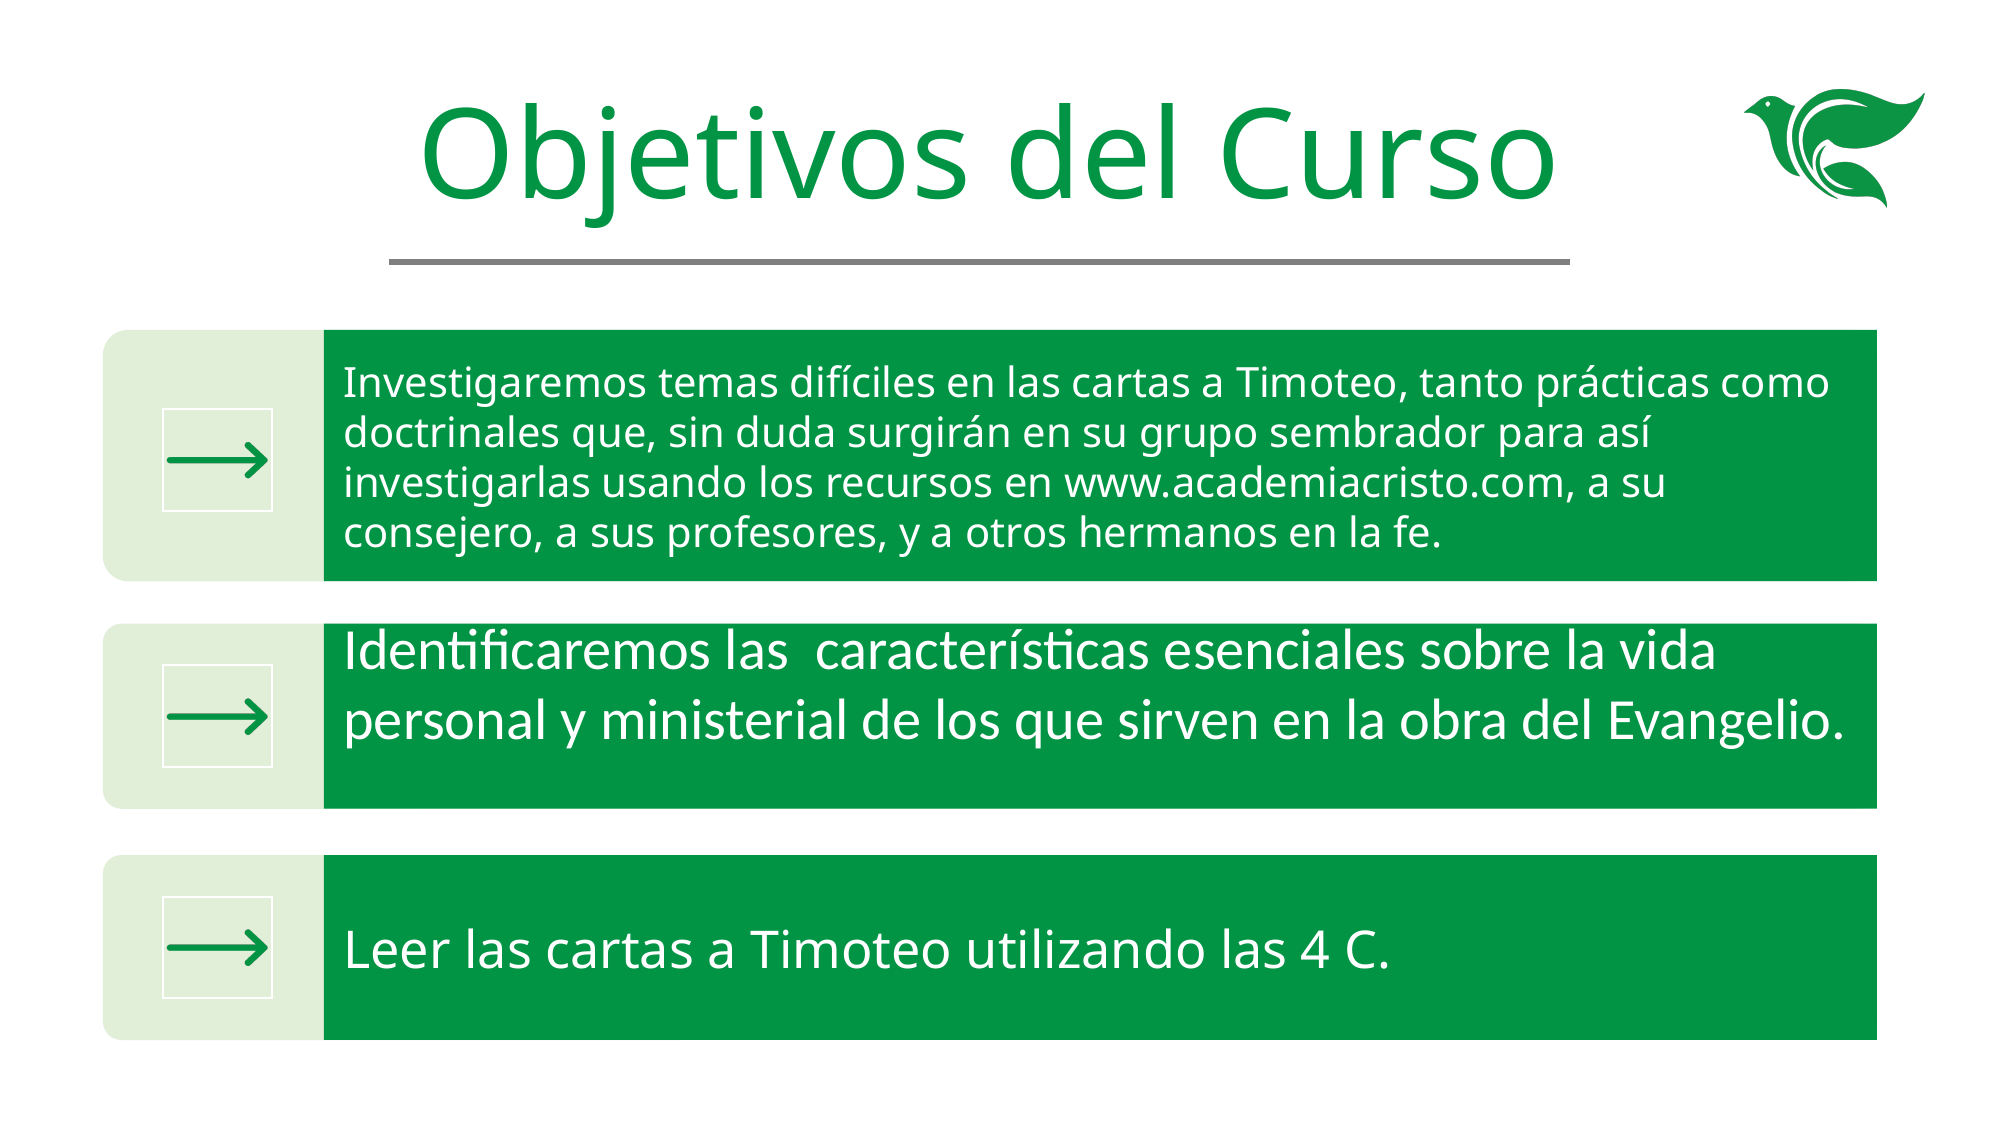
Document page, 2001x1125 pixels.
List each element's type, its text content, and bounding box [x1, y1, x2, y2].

text_box Identificaremos las características esenciales sobre la vida personal y ministerial de los que sirven en la obra del Evangelio. [323, 623, 1877, 809]
text_box [102, 623, 323, 809]
text_box [102, 855, 680, 1041]
text_box [162, 896, 272, 999]
text_box Investigaremos temas difíciles en las cartas a Timoteo, tanto prácticas como doctrinales que, sin duda surgirán en su grupo sembrador para así investigarlas usando los recursos en www.academiacristo.com, a su consejero, a sus profesores, y a otros hermanos en la fe. [323, 329, 1877, 582]
text_box Leer las cartas a Timoteo utilizando las 4 C. [323, 855, 1877, 1040]
text_box Objetivos del Curso [254, 66, 1717, 232]
text_box [102, 329, 323, 582]
text_box [162, 409, 272, 511]
text_box [162, 665, 272, 768]
picture [1722, 47, 1953, 240]
